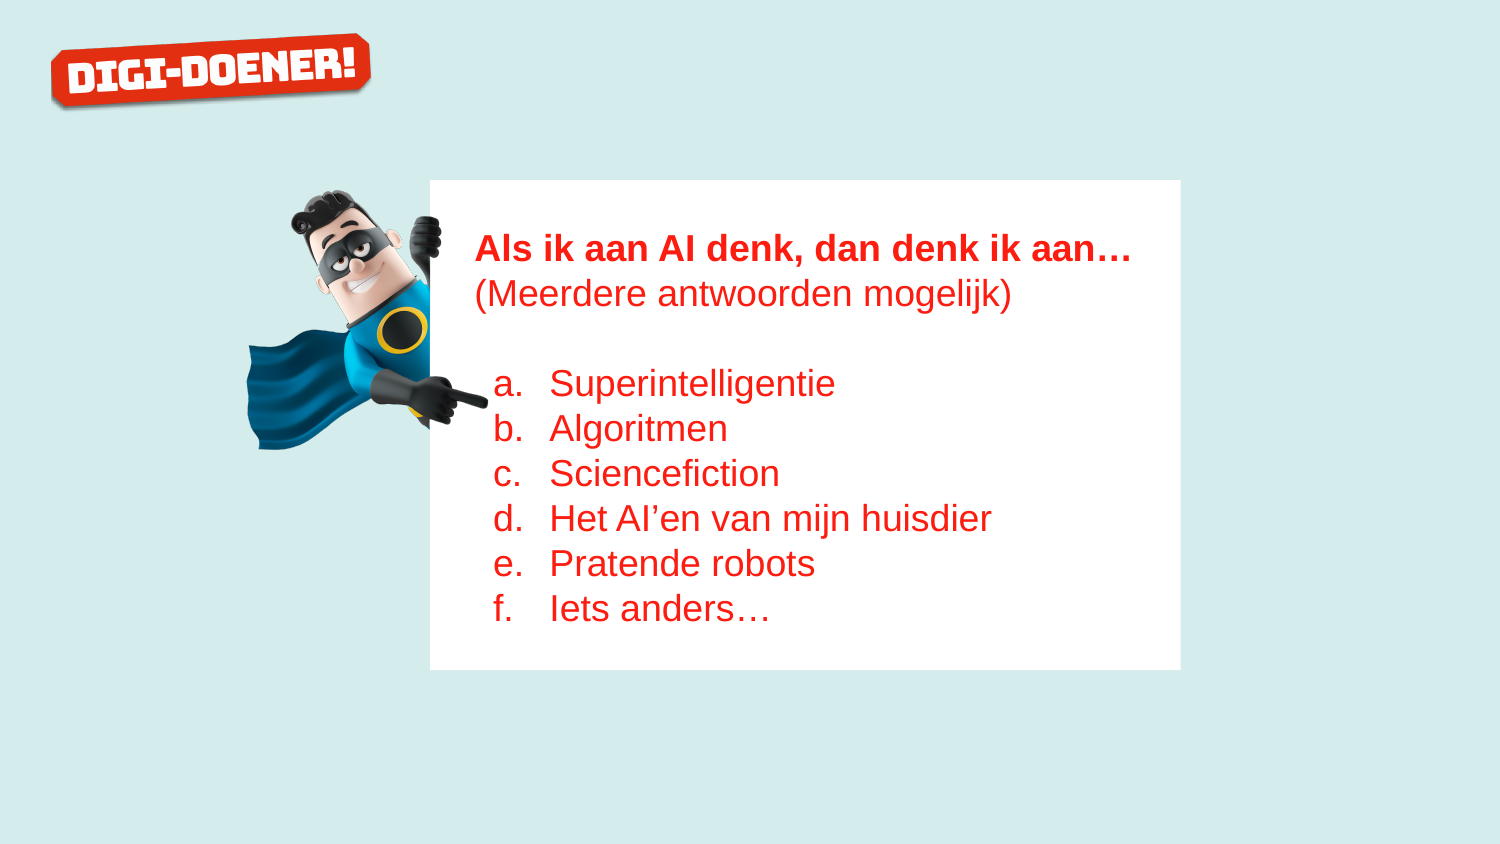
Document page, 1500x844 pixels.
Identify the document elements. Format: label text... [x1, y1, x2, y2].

picture [191, 173, 507, 464]
text_box Als ik aan AI denk, dan denk ik aan… (Meerdere antwoorden mogelijk) Superintelligentie Algoritmen Sciencefiction Het AI’en van mijn huisdier Pratende robots Iets anders… [430, 180, 1181, 671]
picture [45, 23, 379, 118]
